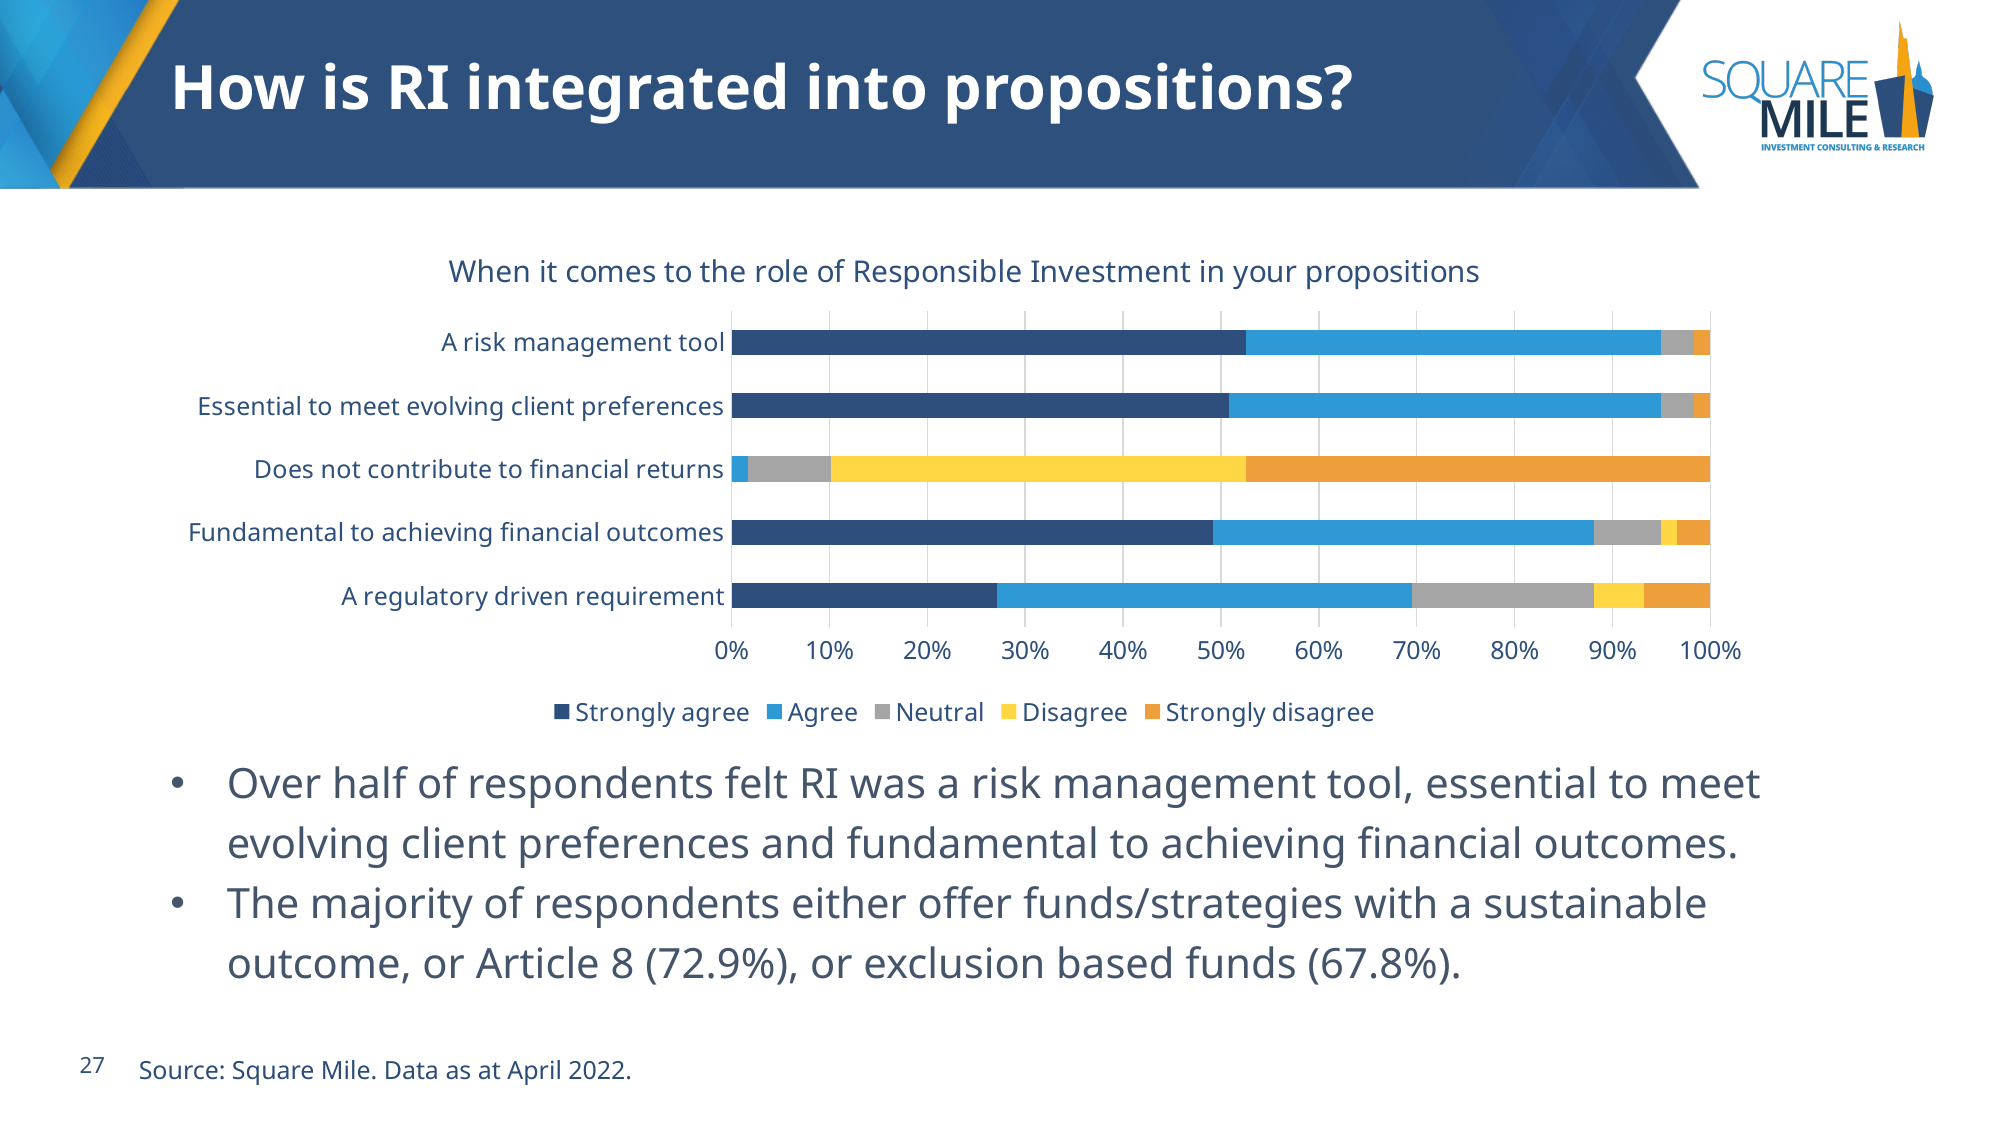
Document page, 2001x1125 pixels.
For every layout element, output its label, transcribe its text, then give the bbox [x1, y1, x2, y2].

chart [155, 223, 1775, 735]
text_box Source: Square Mile. Data as at April 2022. [124, 1046, 1845, 1092]
title How is RI integrated into propositions? [155, 16, 1628, 163]
text_box Over half of respondents felt RI was a risk management tool, essential to meet evolving client preferences and fundamental to achieving financial outcomes. The majority of respondents either offer funds/strategies with a sustainable outcome, or Article 8 (72.9%), or exclusion based funds (67.8%). [155, 734, 1831, 999]
picture [0, 0, 1936, 189]
